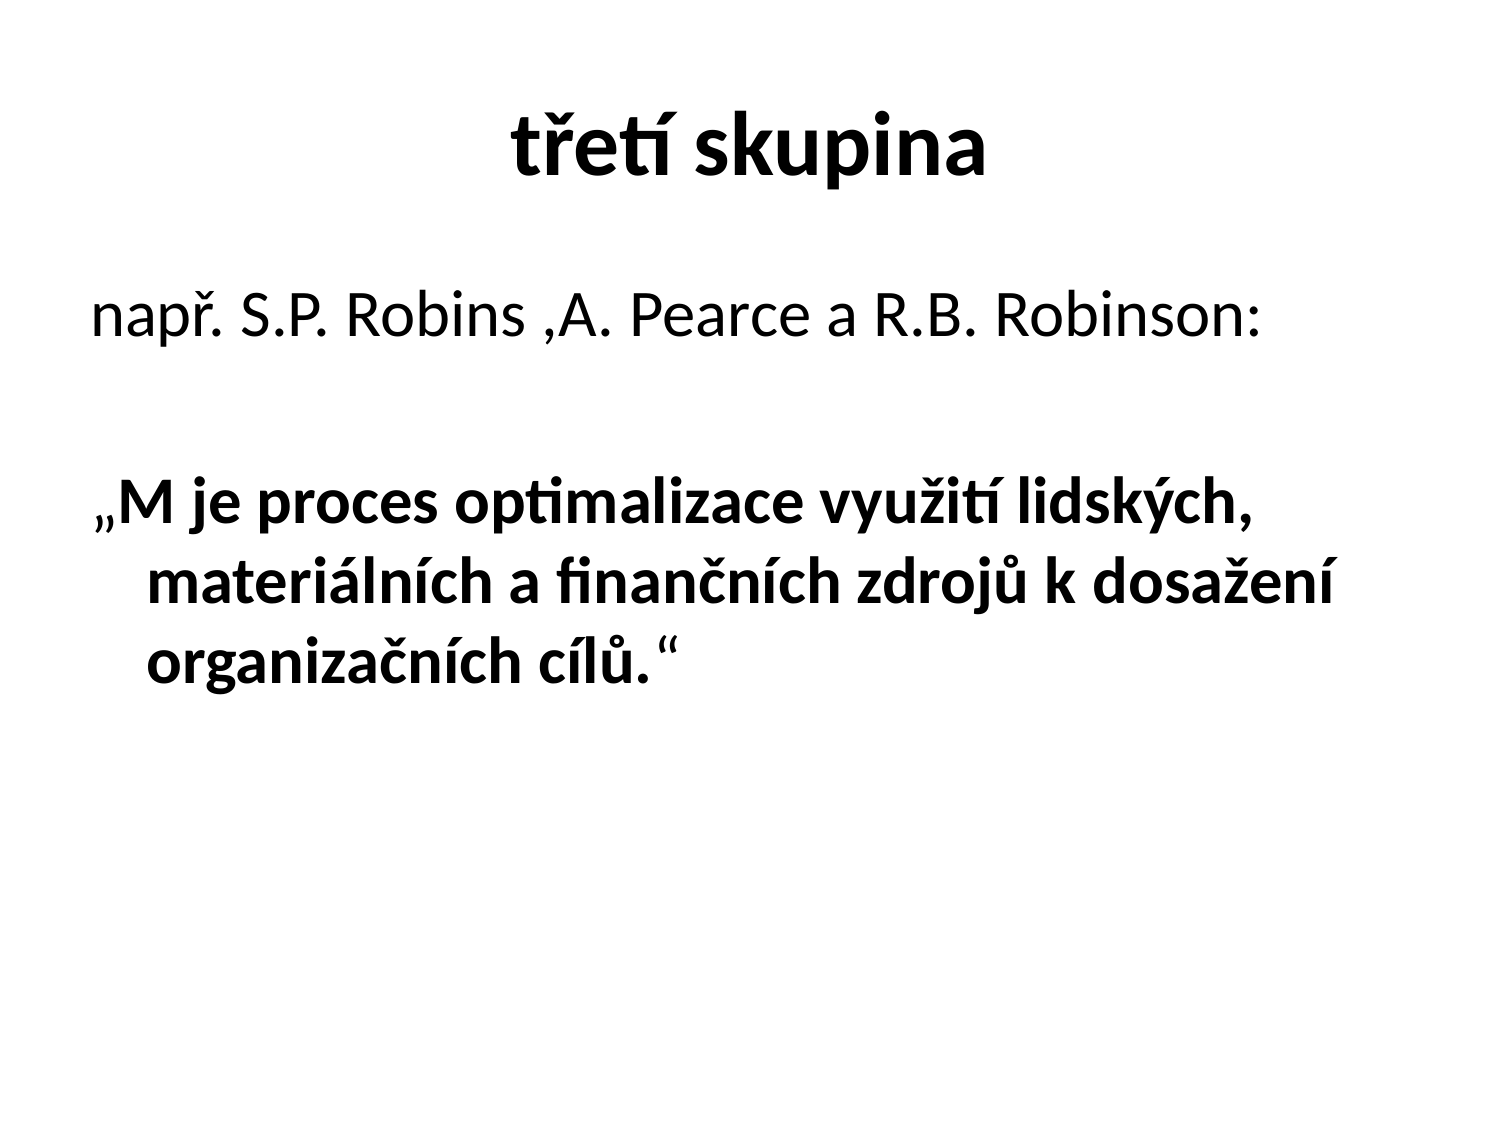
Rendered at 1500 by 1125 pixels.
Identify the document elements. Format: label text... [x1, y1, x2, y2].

title třetí skupina [75, 45, 1425, 233]
list např. S.P. Robins ,A. Pearce a R.B. Robinson: „M je proces optimalizace využití lidských, materiálních a finančních zdrojů k dosažení organizačních cílů.“ [75, 262, 1425, 1005]
